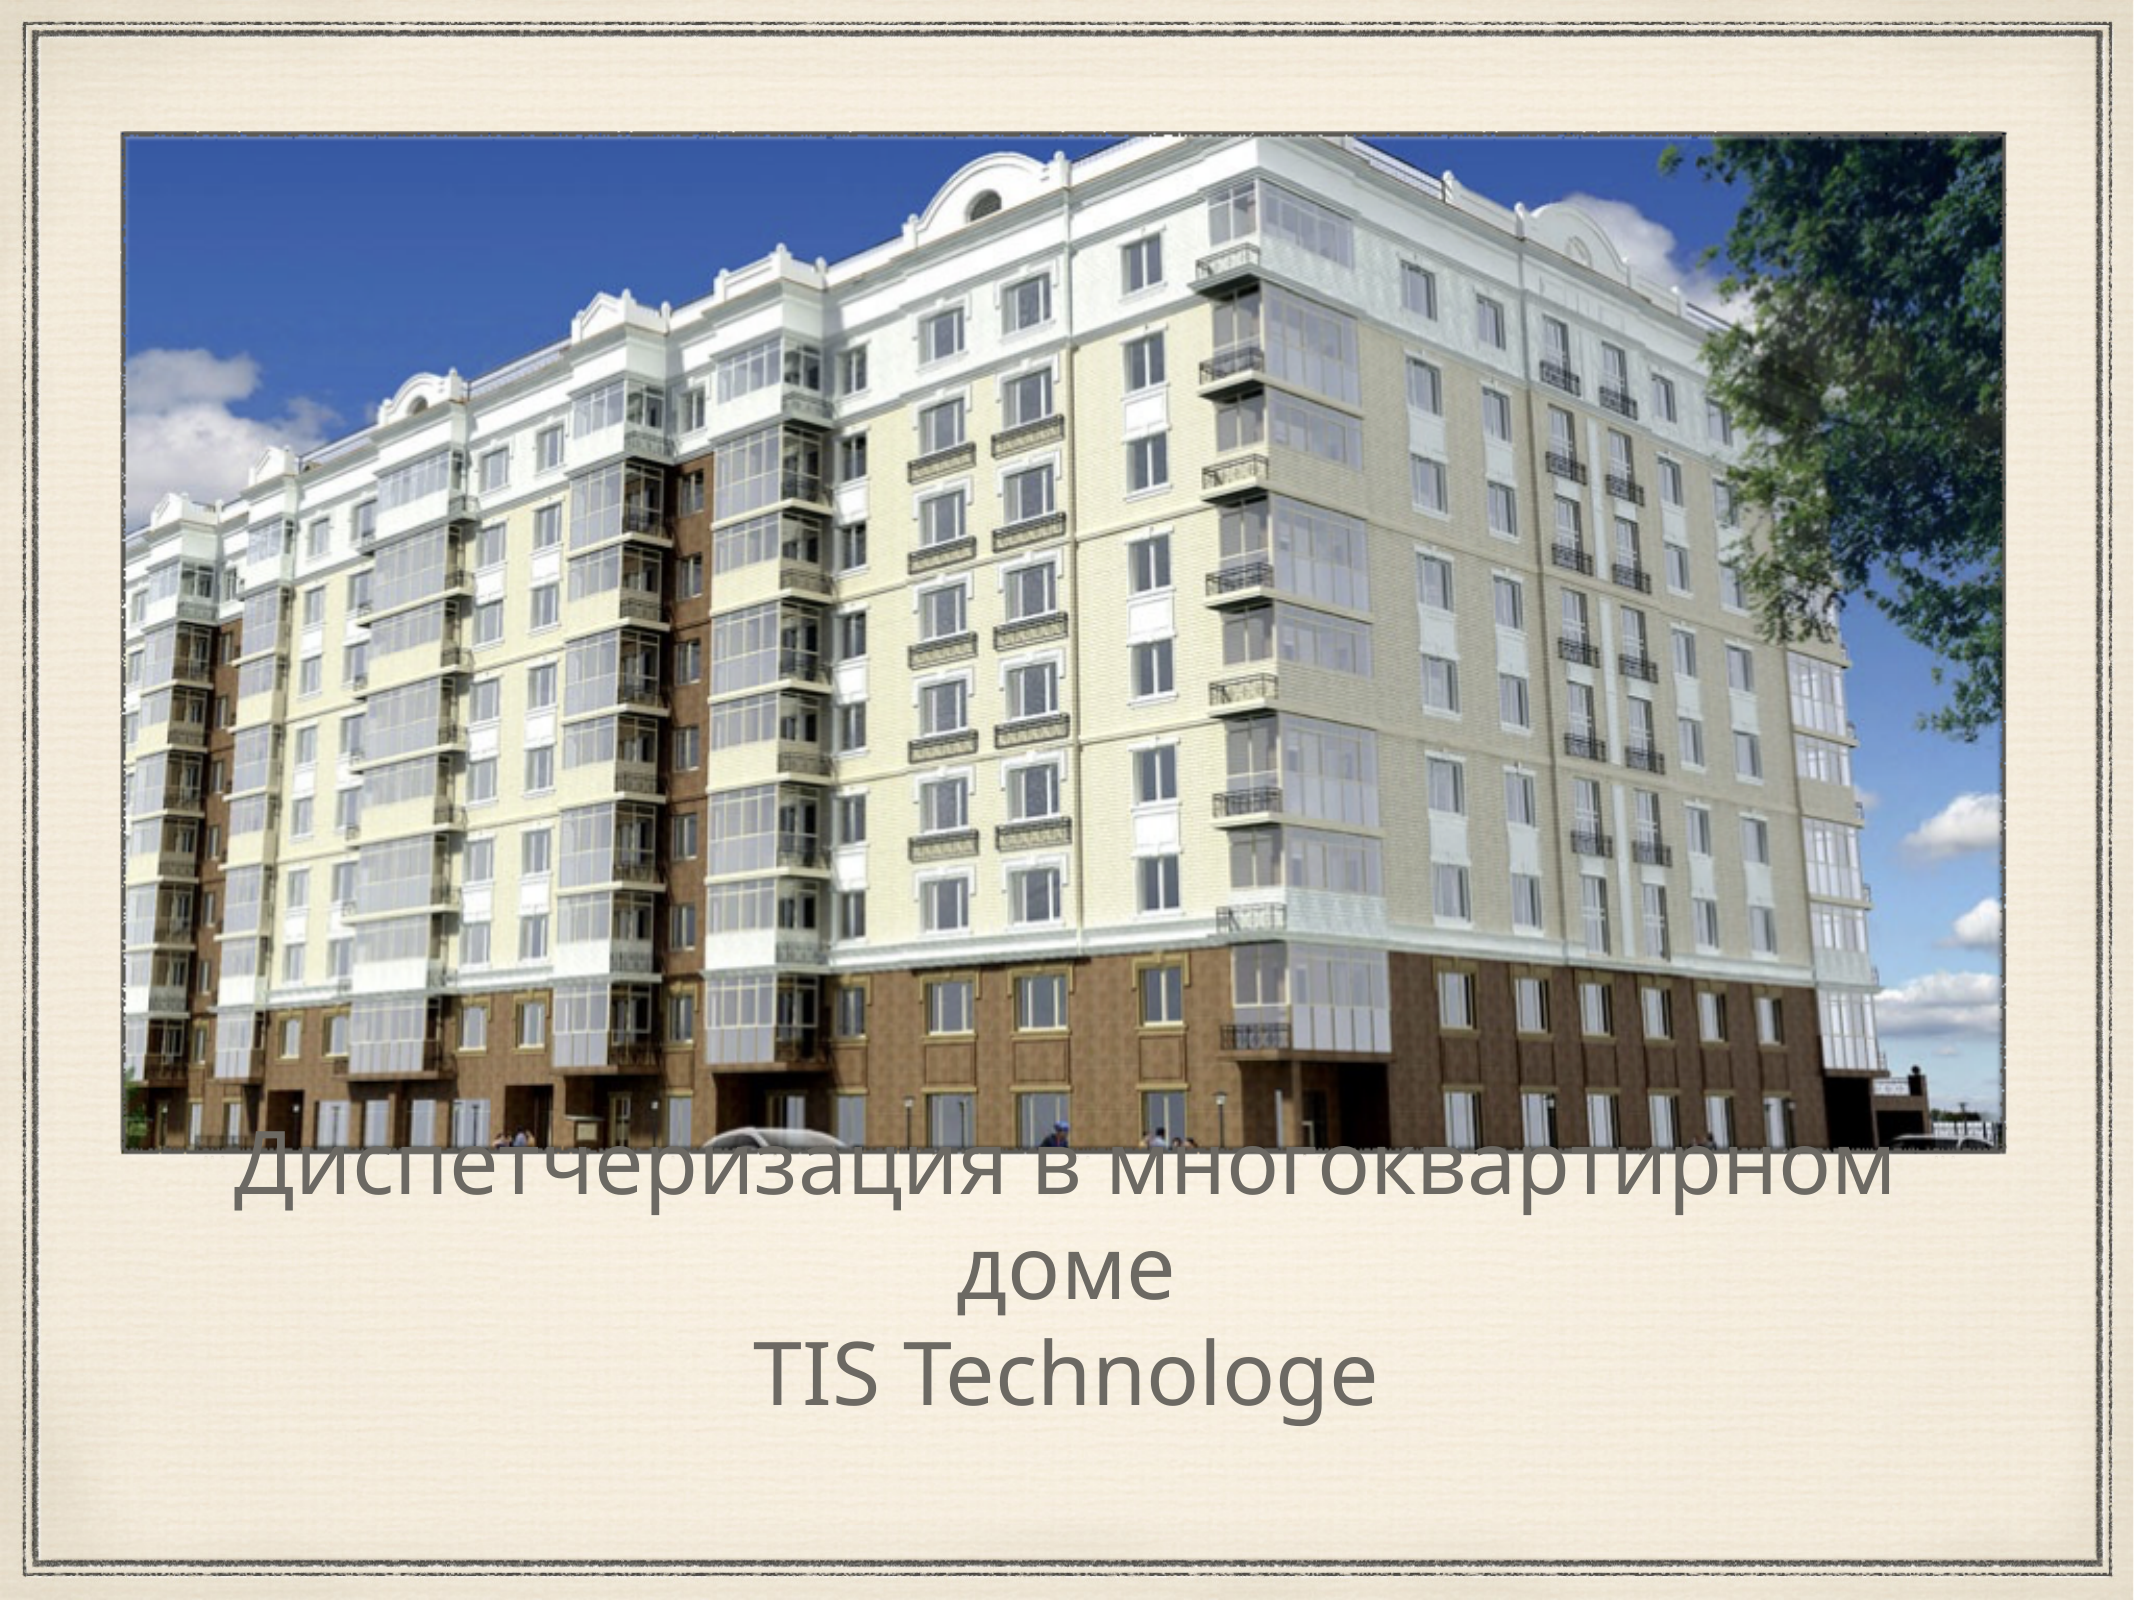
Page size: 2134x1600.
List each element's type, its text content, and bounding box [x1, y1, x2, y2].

picture [0, 0, 2134, 1600]
title Диспетчеризация в многоквартирном доме TIS Technologe [124, 1164, 2009, 1376]
